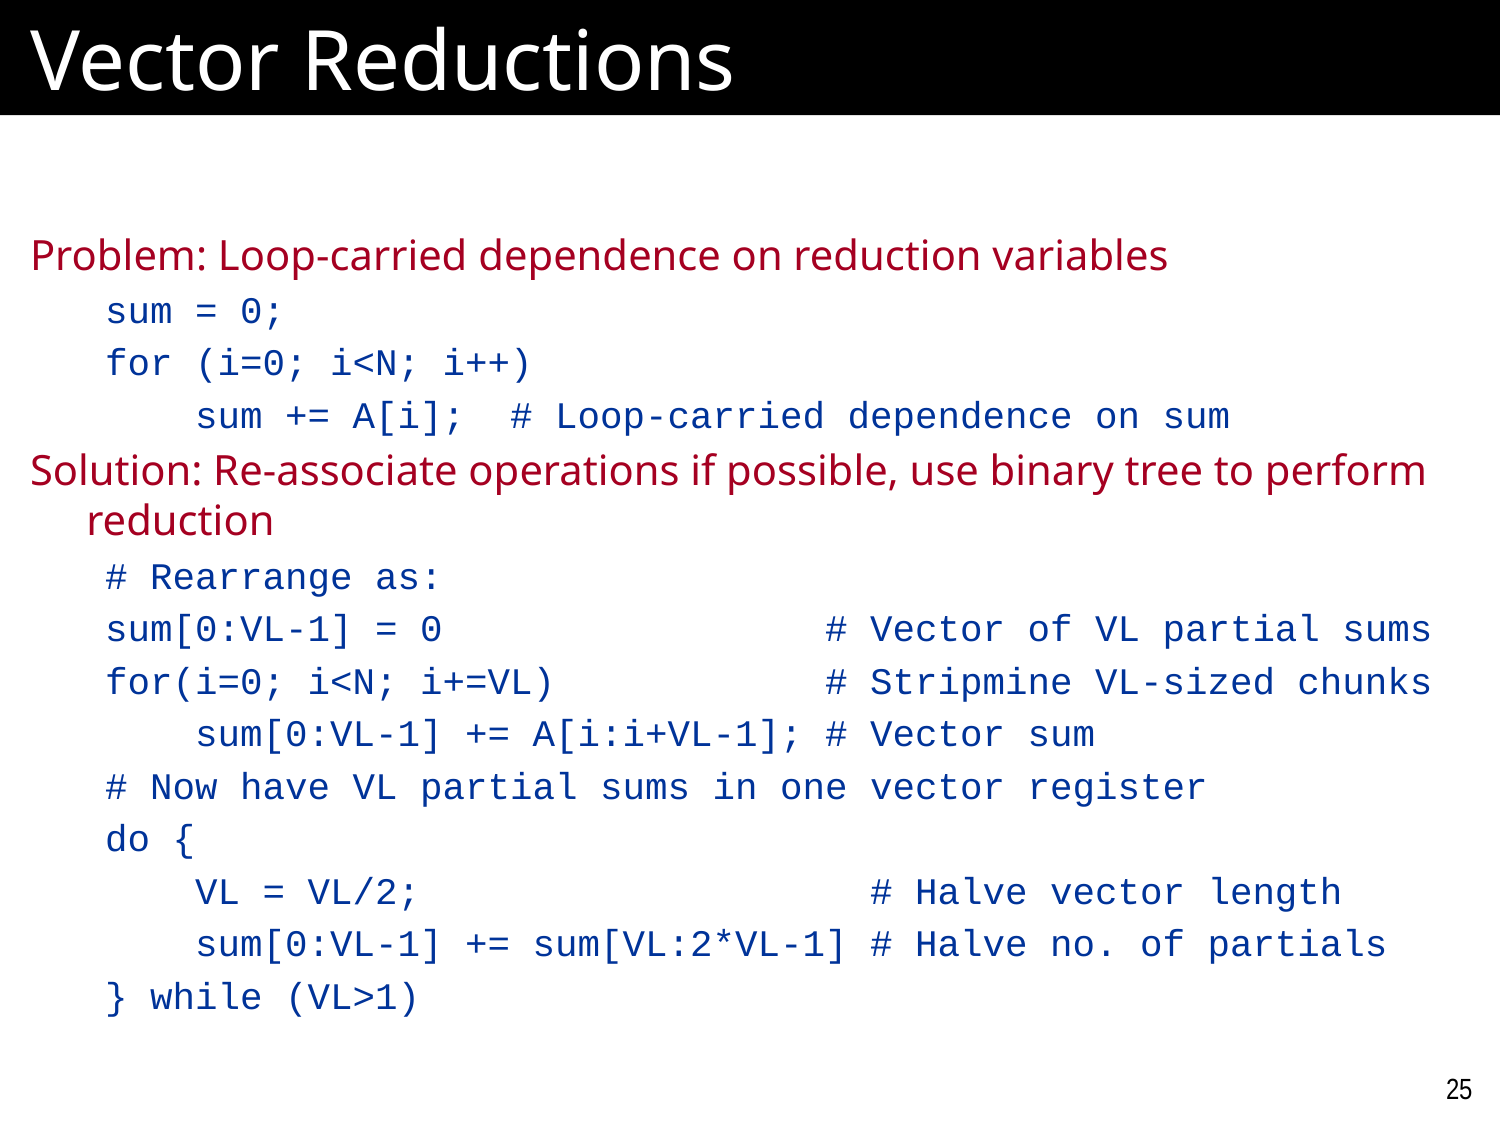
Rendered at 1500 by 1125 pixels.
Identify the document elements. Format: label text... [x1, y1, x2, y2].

list Problem: Loop-carried dependence on reduction variables sum = 0; for (i=0; i<N; i++) sum += A[i]; # Loop-carried dependence on sum Solution: Re-associate operations if possible, use binary tree to perform reduction # Rearrange as: sum[0:VL-1] = 0 # Vector of VL partial sums for(i=0; i<N; i+=VL) # Stripmine VL-sized chunks sum[0:VL-1] += A[i:i+VL-1]; # Vector sum # Now have VL partial sums in one vector register do { VL = VL/2; # Halve vector length sum[0:VL-1] += sum[VL:2*VL-1] # Halve no. of partials } while (VL>1) [0, 205, 1500, 1040]
title Vector Reductions [0, 0, 1500, 116]
slide_number 25 [1425, 1062, 1488, 1113]
